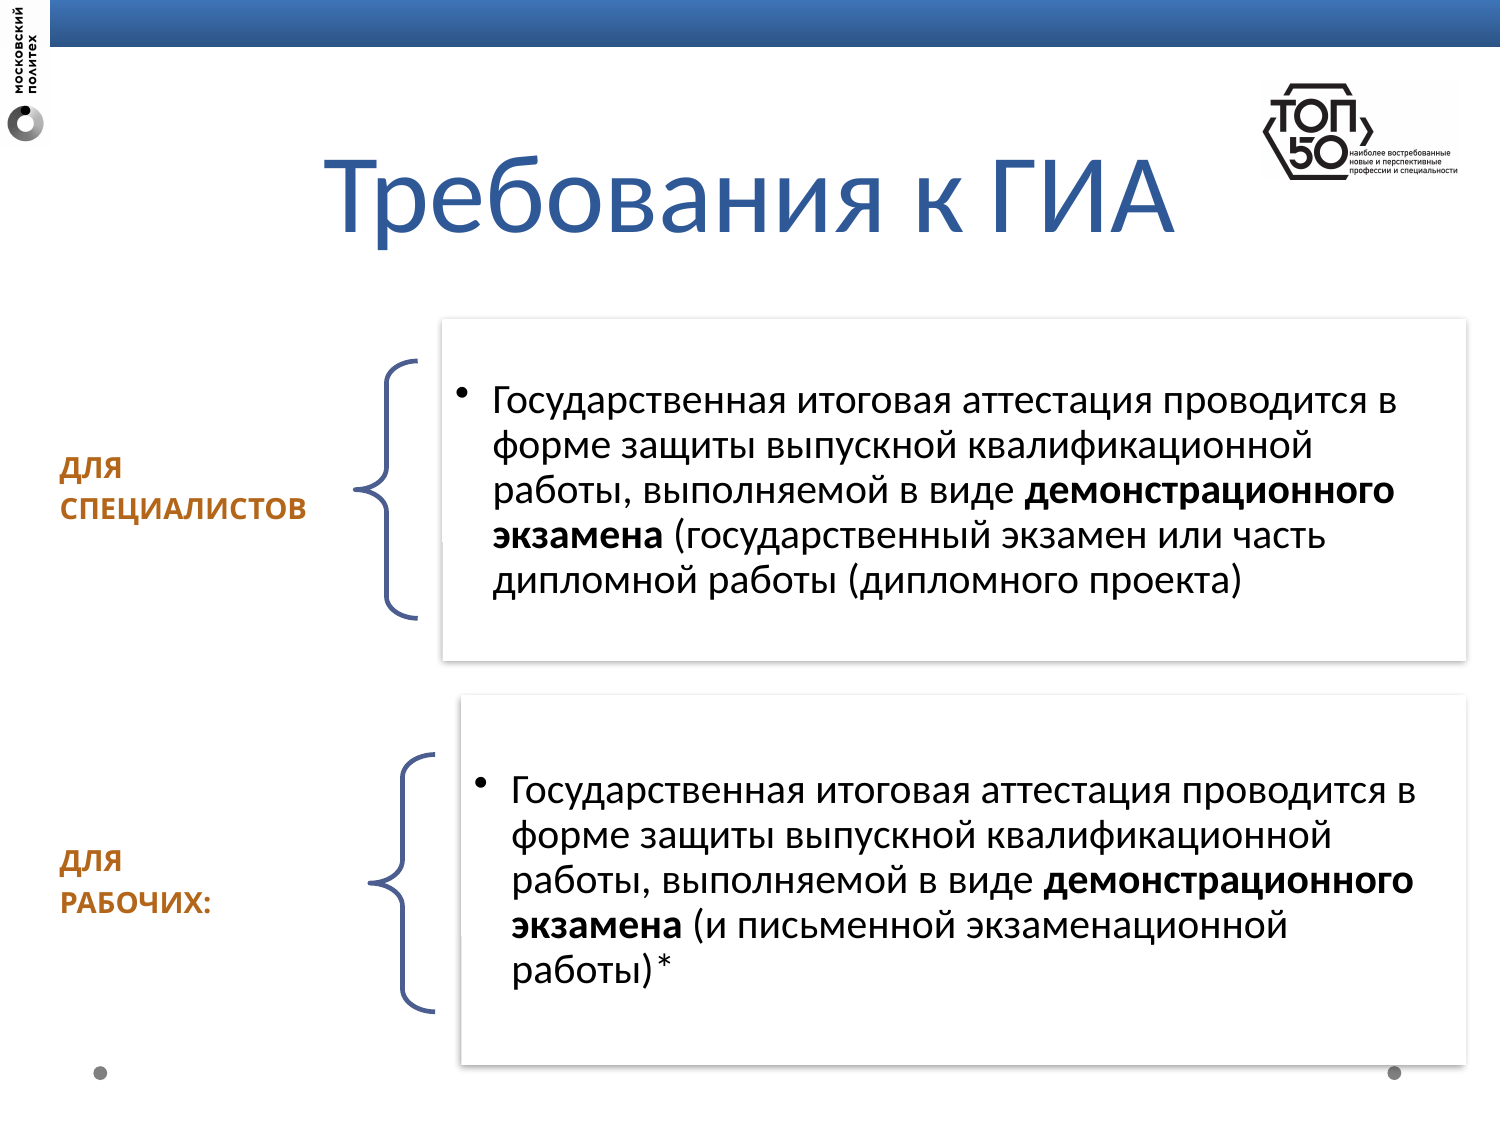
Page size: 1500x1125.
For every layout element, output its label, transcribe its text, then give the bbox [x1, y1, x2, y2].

picture [1260, 80, 1460, 180]
picture [0, 0, 99, 148]
text_box [50, 0, 1500, 47]
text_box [42, 312, 1467, 1075]
title Требования к ГИА [75, 47, 1425, 263]
